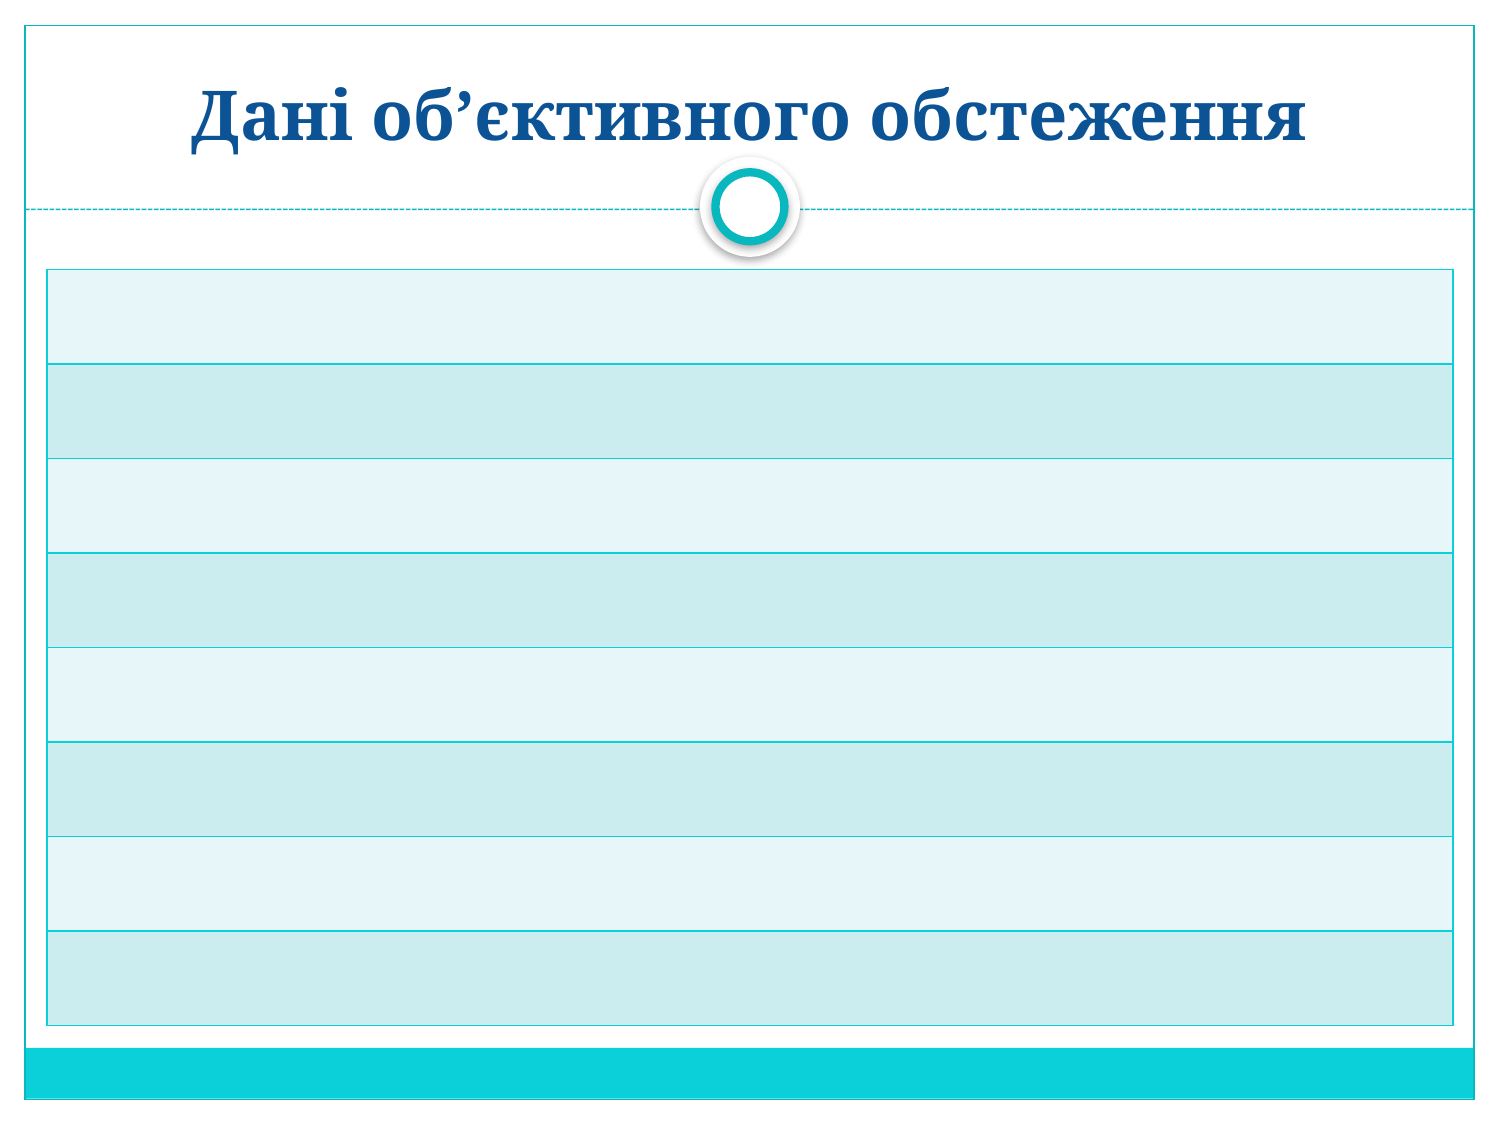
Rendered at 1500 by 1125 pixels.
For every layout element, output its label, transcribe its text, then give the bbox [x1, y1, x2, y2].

table_cell [48, 743, 1452, 836]
title Дані об’єктивного обстеження [49, 37, 1450, 162]
table_cell [48, 648, 1452, 741]
table_cell [48, 459, 1452, 552]
table_cell [48, 365, 1452, 458]
table_cell [48, 932, 1452, 1025]
table_cell [48, 837, 1452, 930]
table_cell [48, 554, 1452, 647]
table_header [48, 270, 1452, 363]
